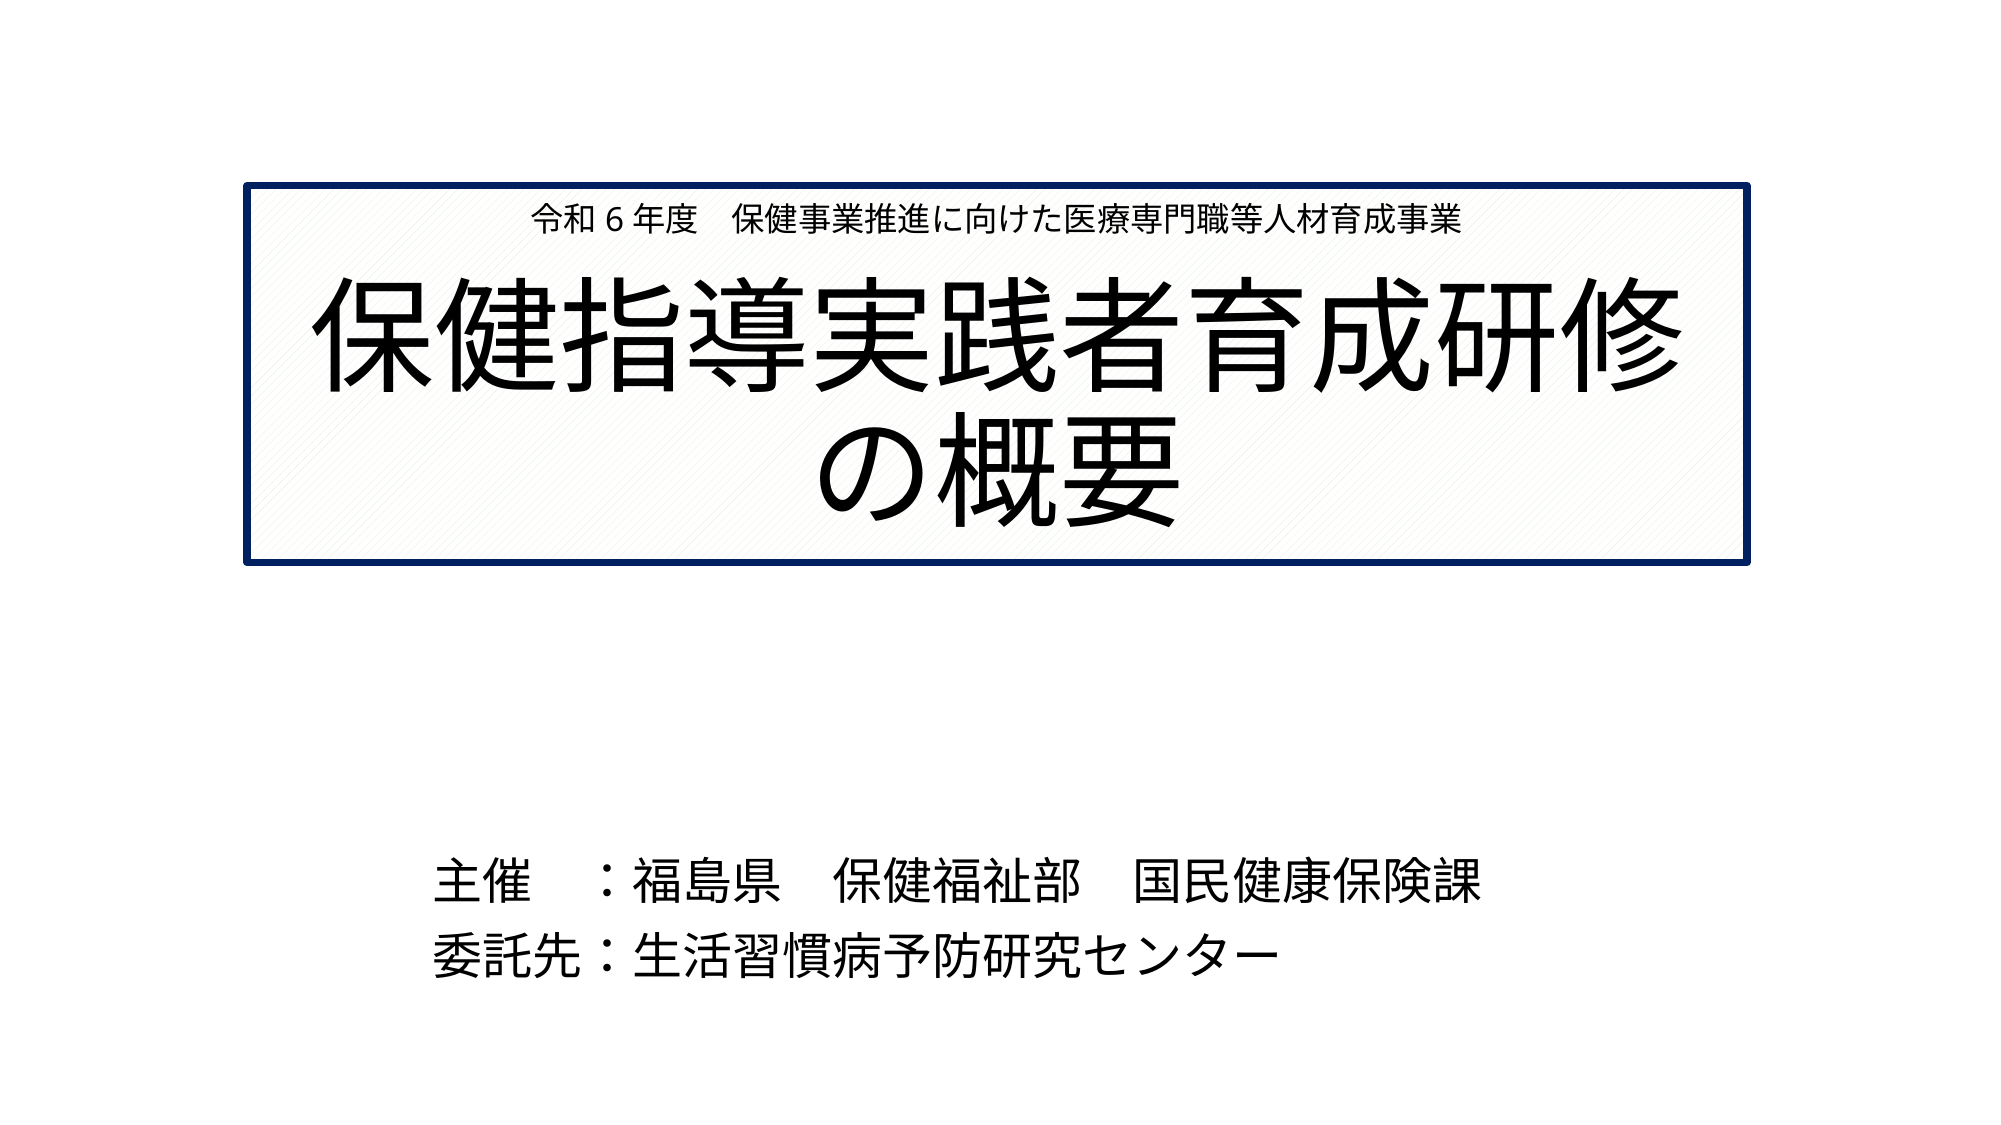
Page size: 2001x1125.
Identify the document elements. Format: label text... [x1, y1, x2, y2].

subtitle 主催 ：福島県 保健福祉部 国民健康保険課 委託先：生活習慣病予防研究センター [417, 848, 1581, 1045]
title 令和6年度 保健事業推進に向けた医療専門職等人材育成事業 保健指導実践者育成研修の概要 [247, 185, 1748, 563]
